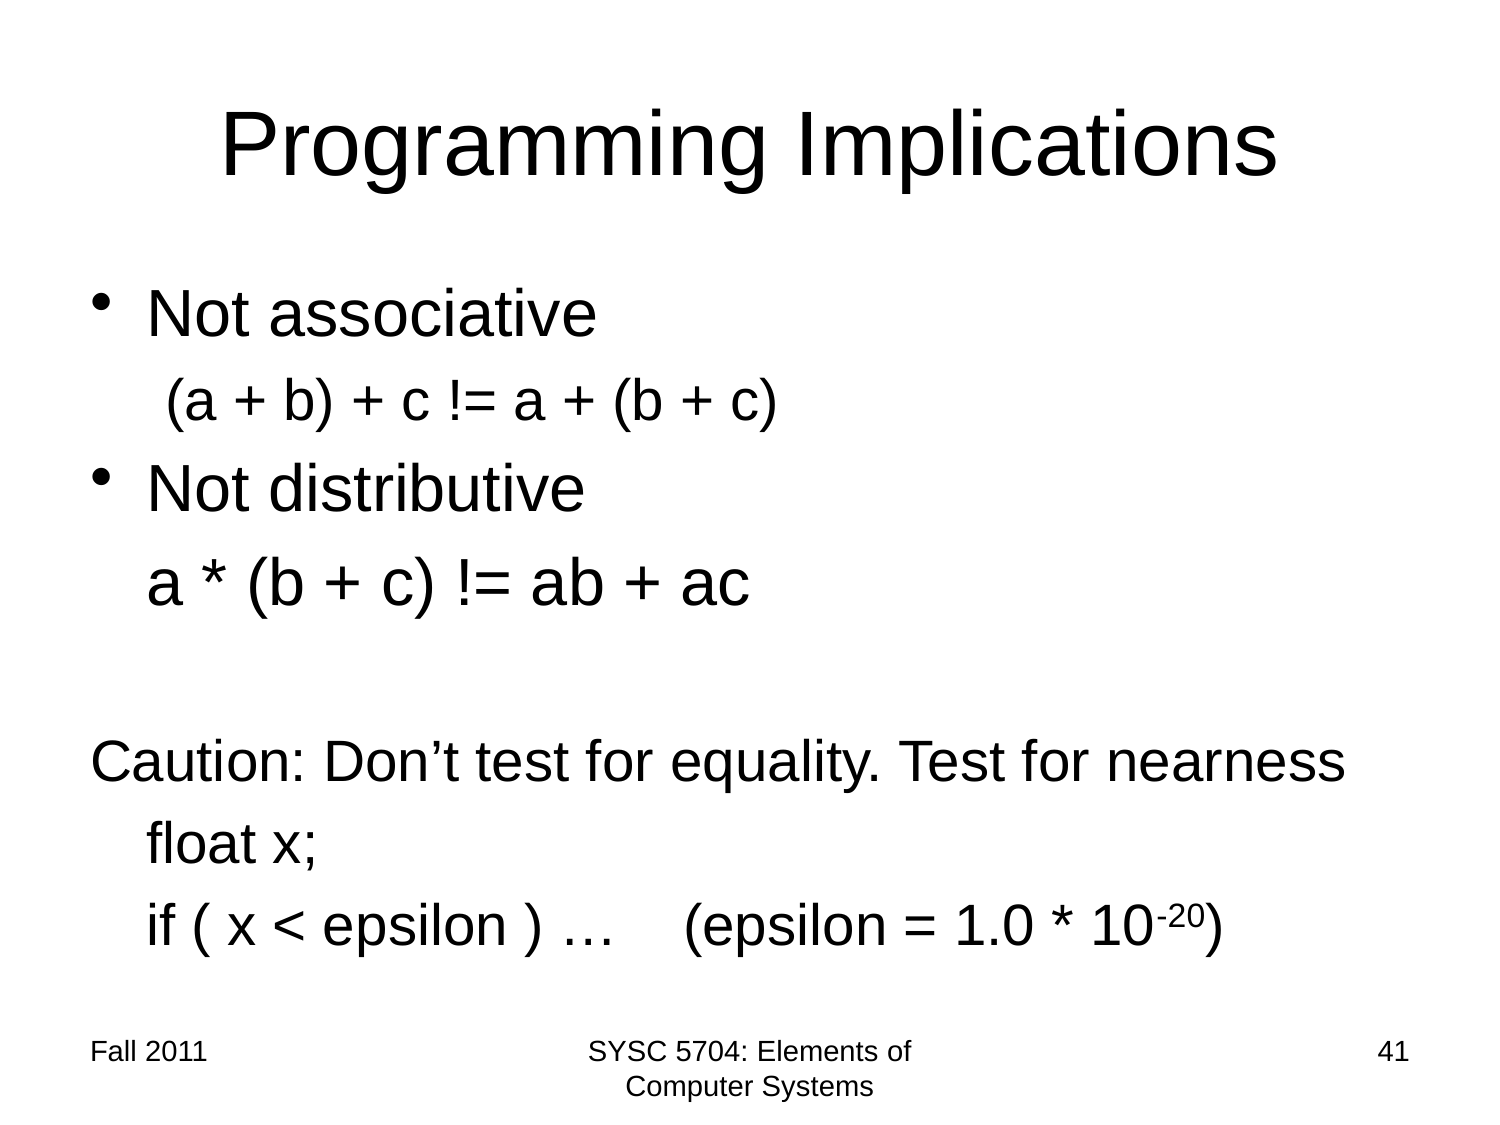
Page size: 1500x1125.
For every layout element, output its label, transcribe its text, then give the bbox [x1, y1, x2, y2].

slide_number 41 [1074, 1024, 1426, 1103]
slide_number Fall 2011 [74, 1024, 426, 1103]
title Programming Implications [74, 44, 1426, 233]
list Not associative (a + b) + c != a + (b + c) Not distributive a * (b + c) != ab + ac Caution: Don’t test for equality. Test for nearness float x; if ( x < epsilon ) … (epsilon = 1.0 * 10-20) [74, 262, 1426, 1006]
footer SYSC 5704: Elements of Computer Systems [512, 1024, 988, 1103]
